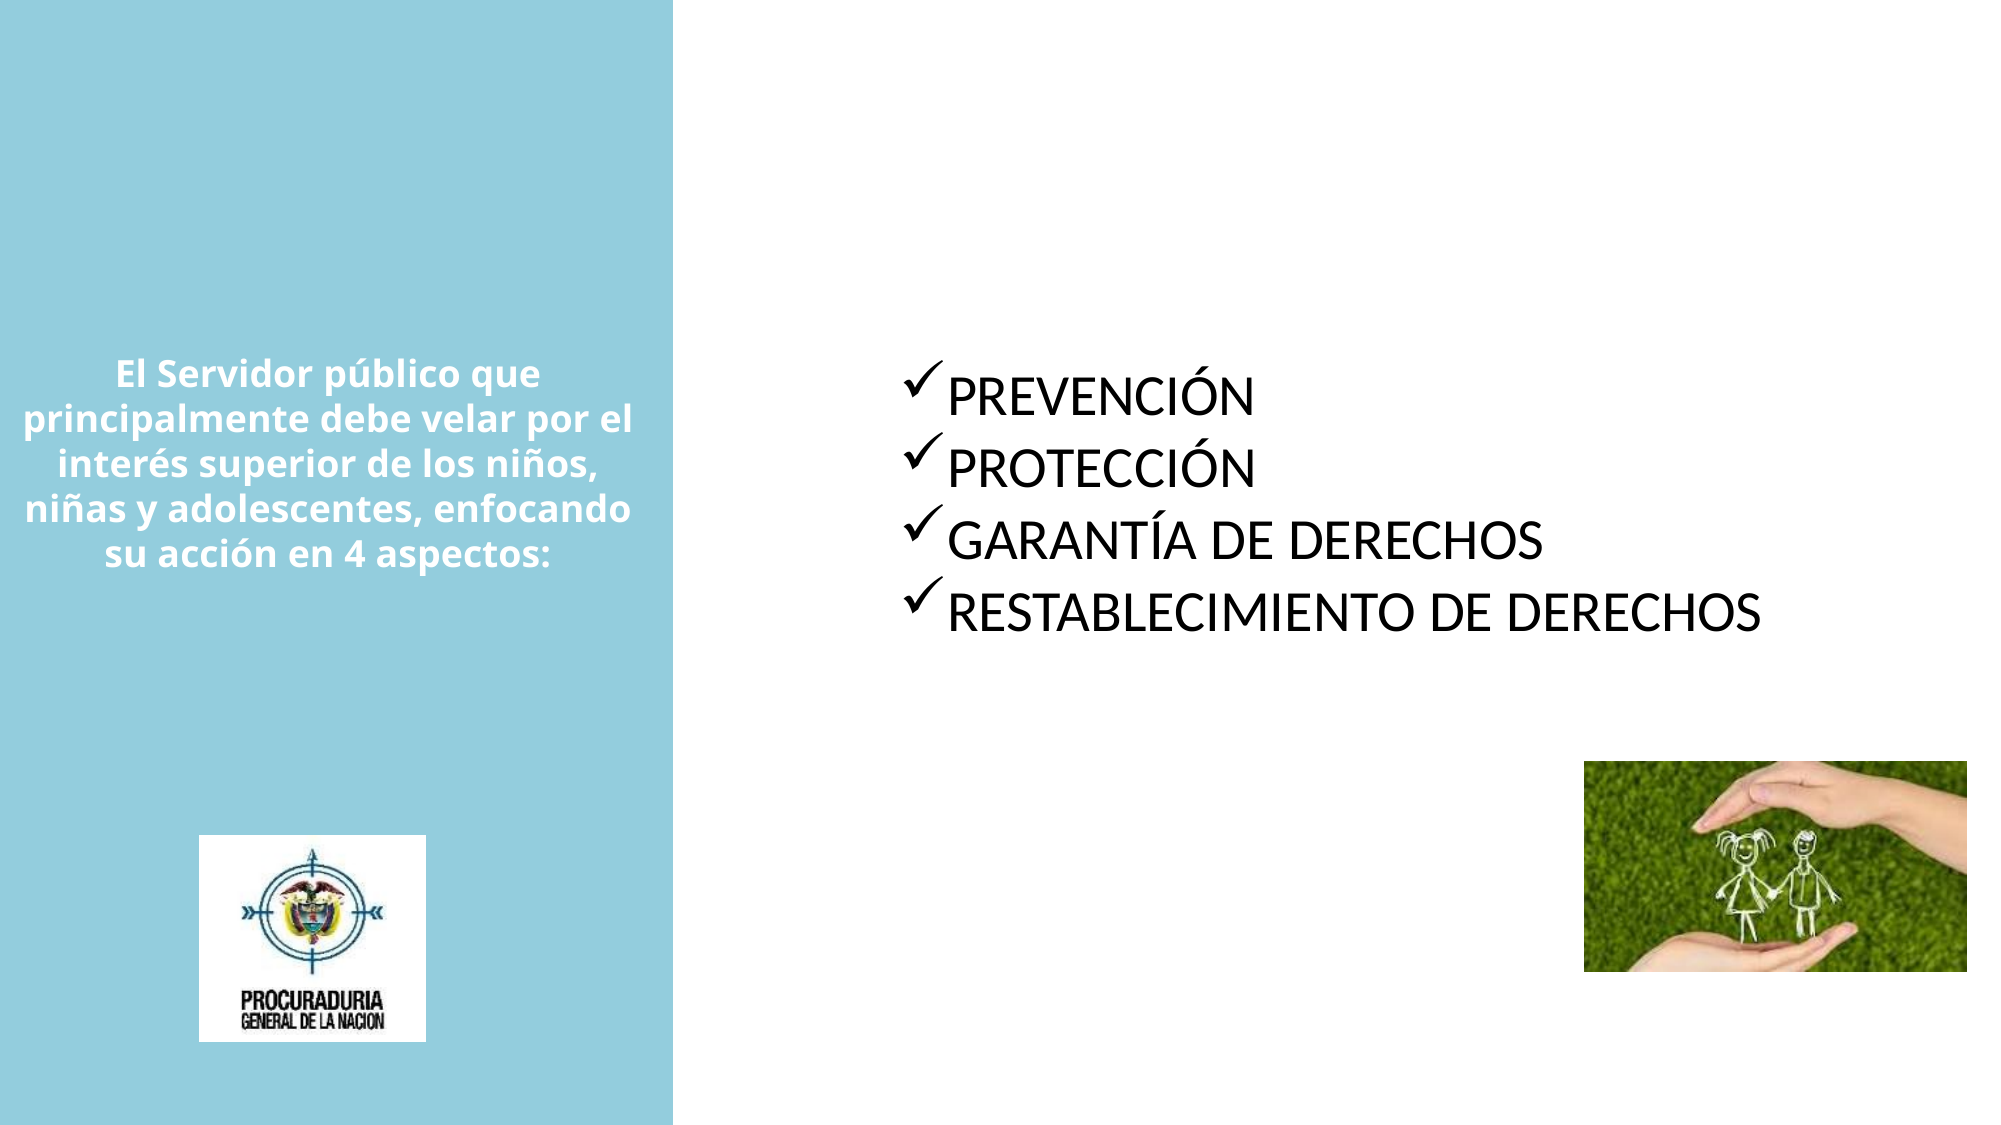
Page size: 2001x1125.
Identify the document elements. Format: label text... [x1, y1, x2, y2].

picture [198, 835, 427, 1043]
picture [1584, 761, 1967, 972]
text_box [0, 0, 674, 1125]
text_box PREVENCIÓN PROTECCIÓN GARANTÍA DE DERECHOS RESTABLECIMIENTO DE DERECHOS [897, 354, 1776, 643]
